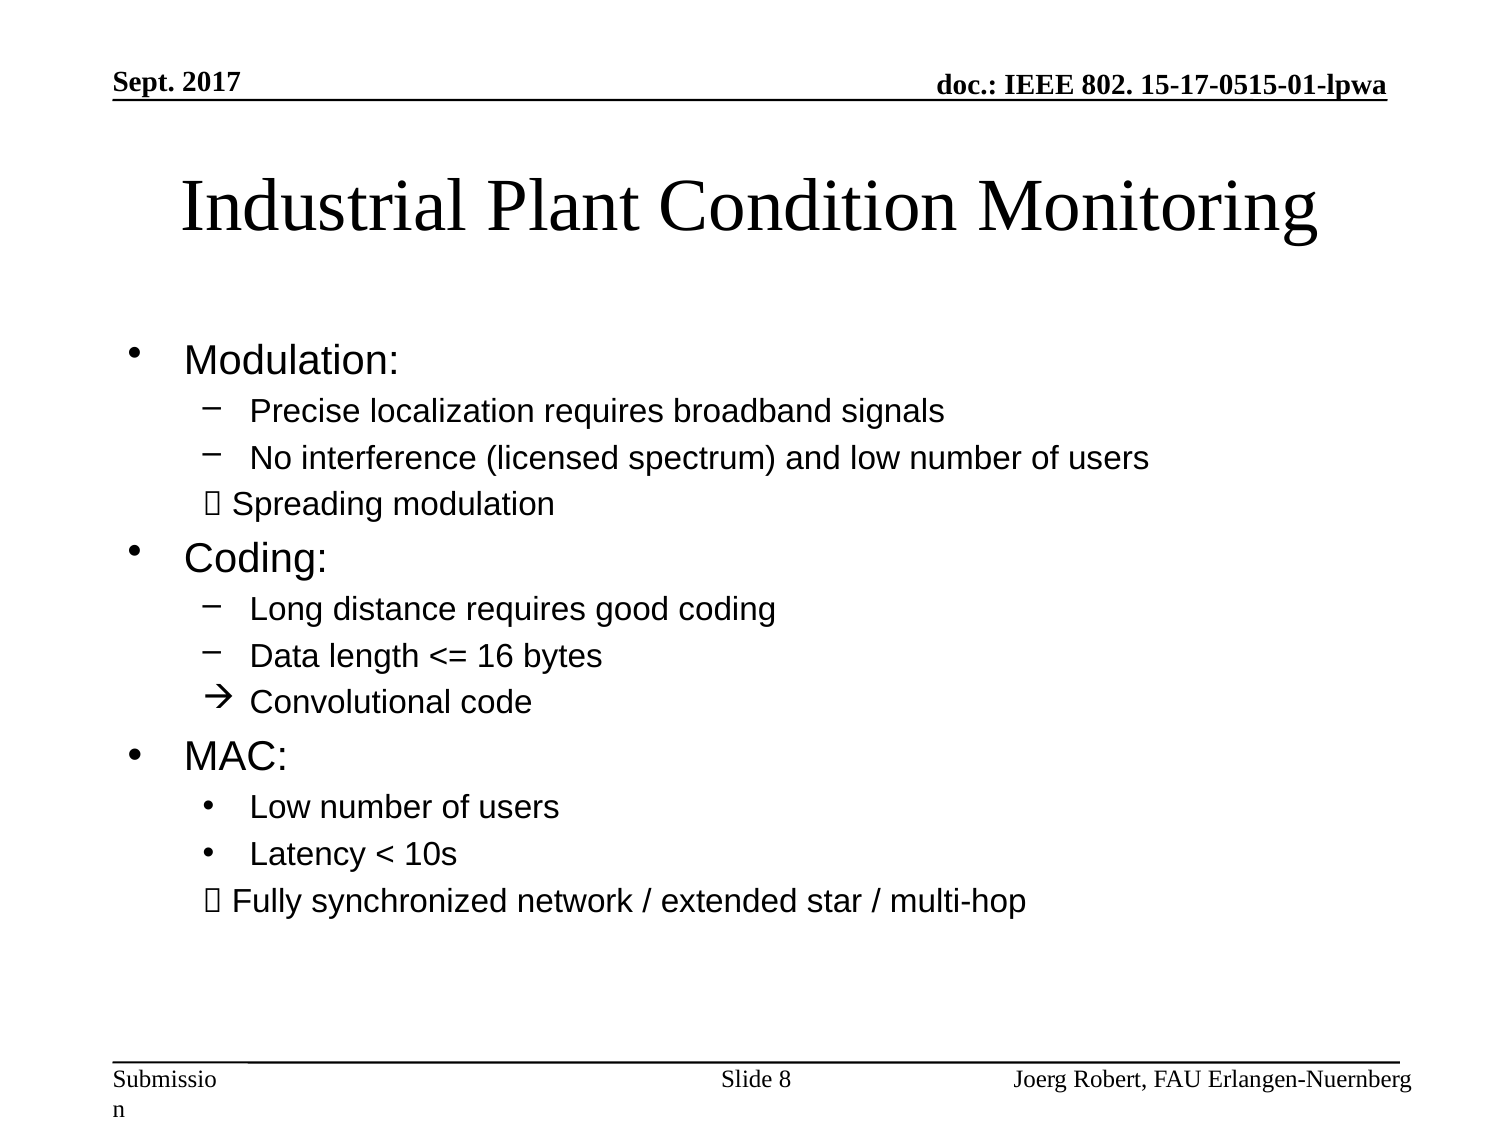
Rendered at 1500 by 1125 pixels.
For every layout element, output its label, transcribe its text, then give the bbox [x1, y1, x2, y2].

footer Joerg Robert, FAU Erlangen-Nuernberg [900, 1062, 1413, 1093]
title Industrial Plant Condition Monitoring [112, 112, 1388, 288]
slide_number Slide 8 [712, 1062, 800, 1093]
list Modulation: Precise localization requires broadband signals No interference (licensed spectrum) and low number of users  Spreading modulation Coding: Long distance requires good coding Data length <= 16 bytes Convolutional code MAC: Low number of users Latency < 10s  Fully synchronized network / extended star / multi-hop [112, 324, 1388, 1000]
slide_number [112, 62, 375, 98]
